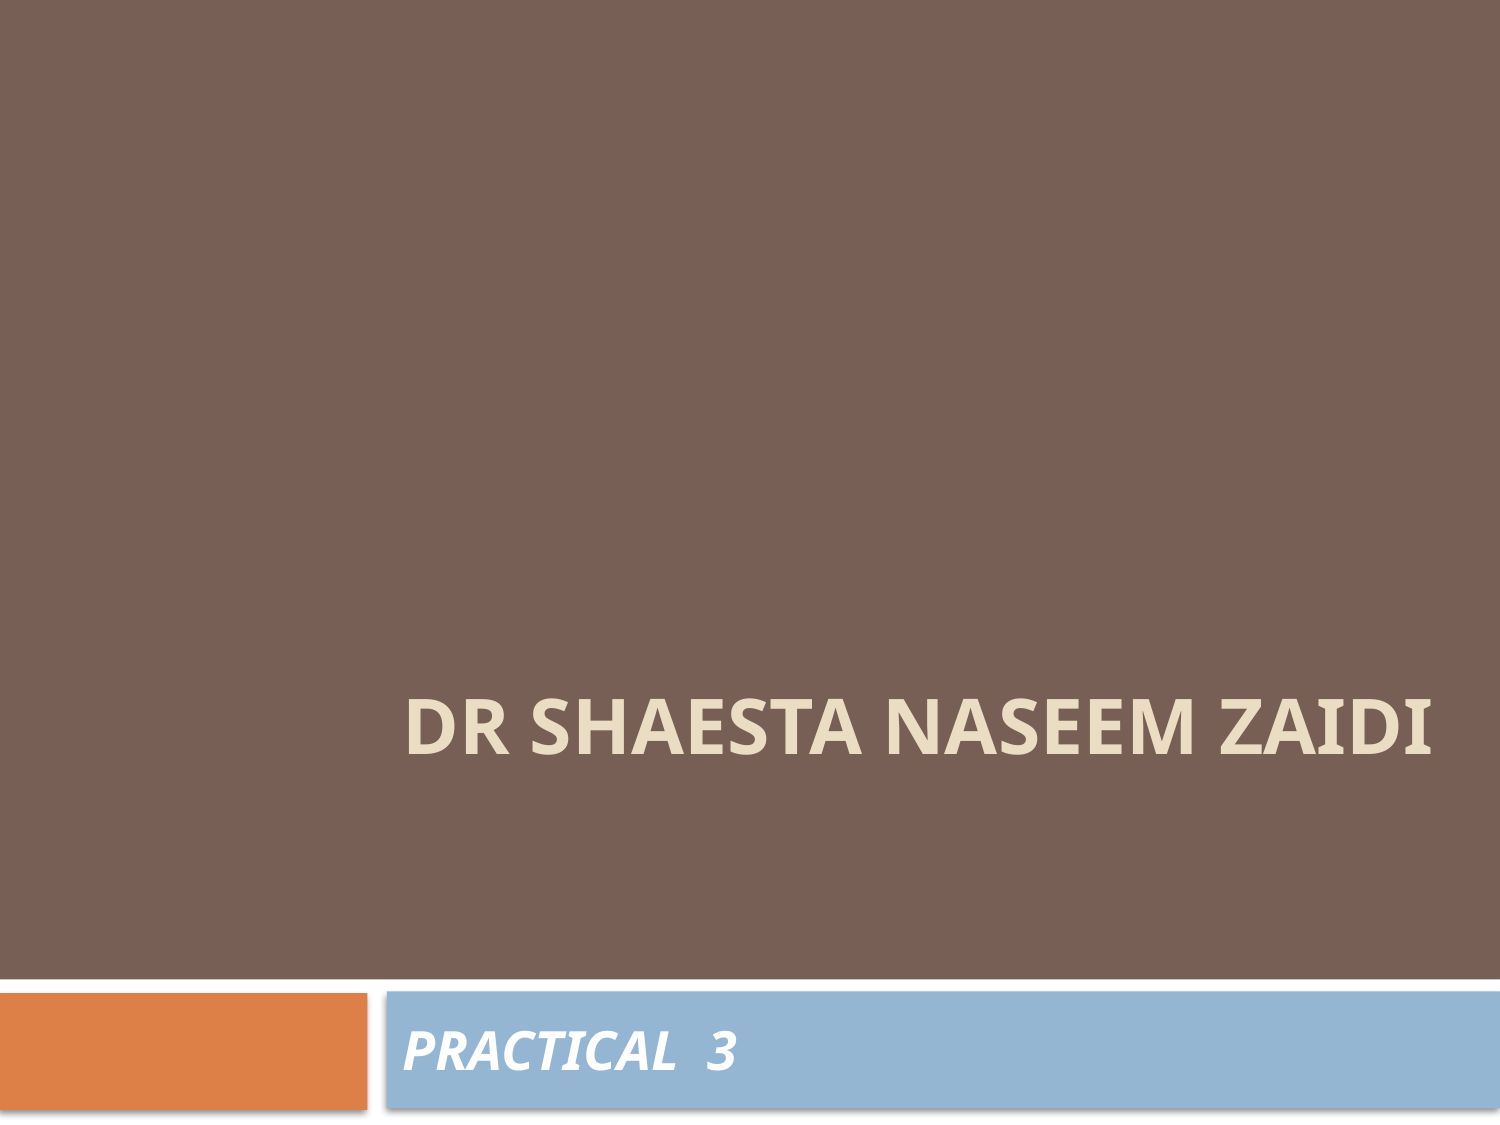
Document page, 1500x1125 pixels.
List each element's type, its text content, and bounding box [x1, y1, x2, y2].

subtitle PRACTICAL 3 [387, 992, 1488, 1105]
title Dr Shaesta Naseem Zaidi [387, 662, 1450, 963]
